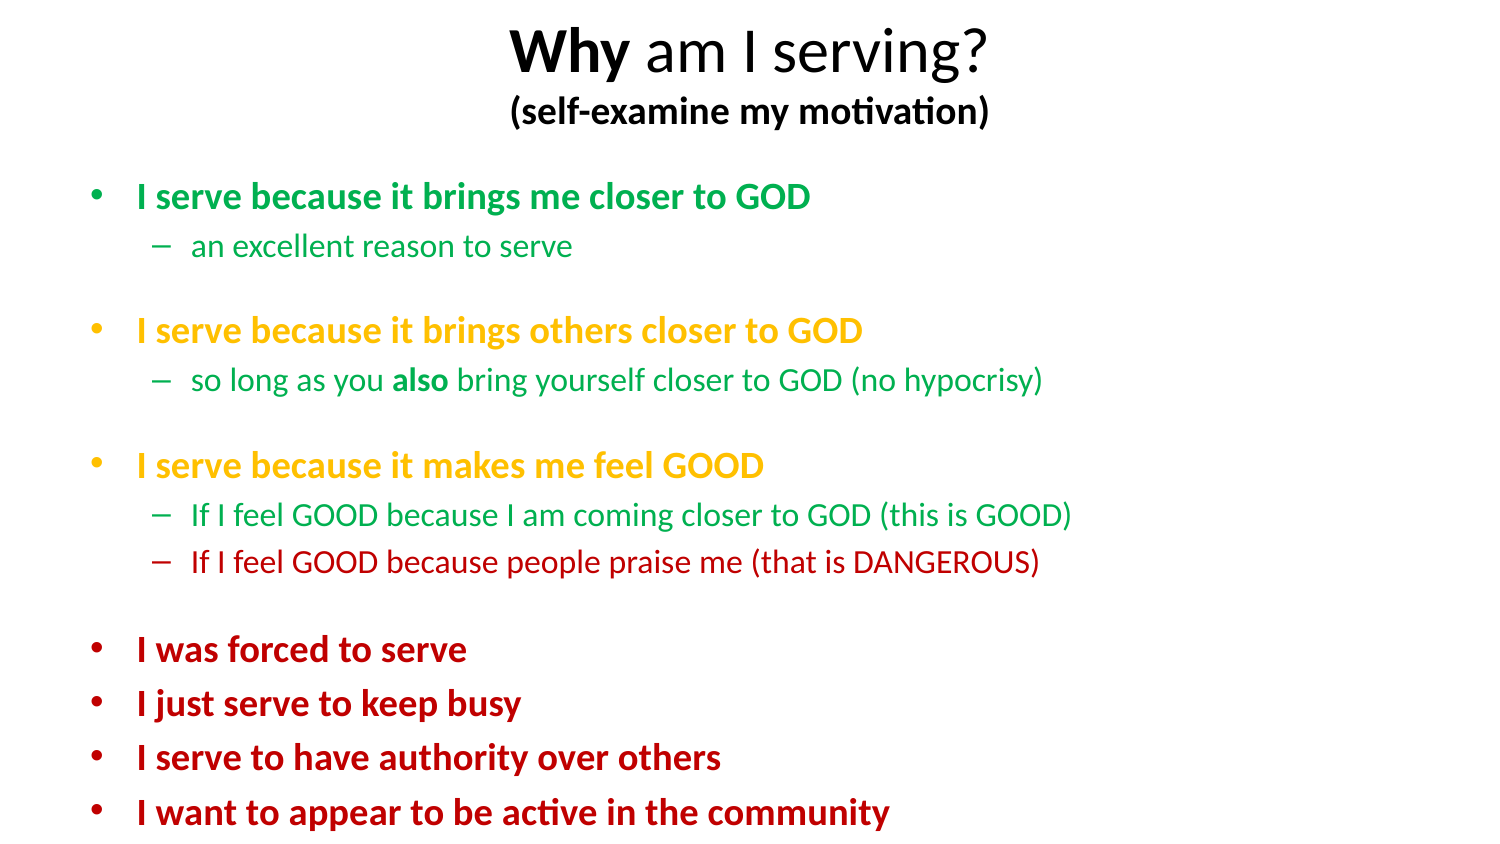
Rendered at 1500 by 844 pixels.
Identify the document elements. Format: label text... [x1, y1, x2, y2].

list I serve because it brings me closer to GOD an excellent reason to serve I serve because it brings others closer to GOD so long as you also bring yourself closer to GOD (no hypocrisy) I serve because it makes me feel GOOD If I feel GOOD because I am coming closer to GOD (this is GOOD) If I feel GOOD because people praise me (that is DANGEROUS) I was forced to serve I just serve to keep busy I serve to have authority over others I want to appear to be active in the community [75, 163, 1425, 844]
title Why am I serving? (self-examine my motivation) [75, 0, 1425, 141]
